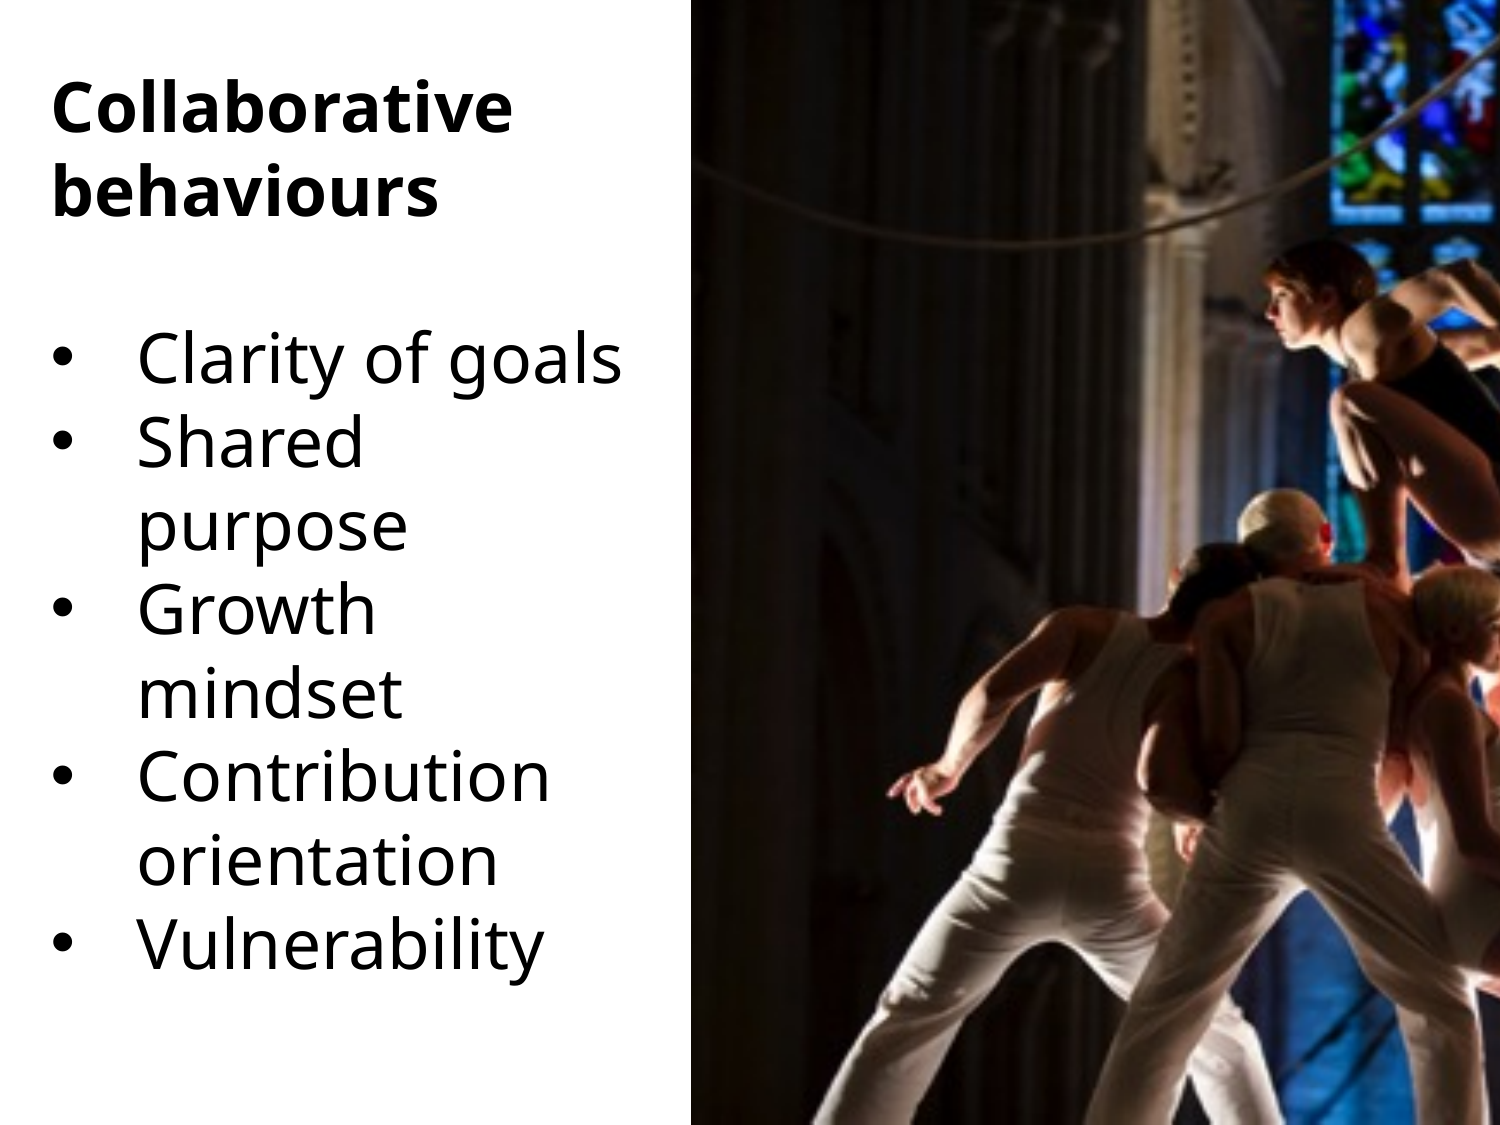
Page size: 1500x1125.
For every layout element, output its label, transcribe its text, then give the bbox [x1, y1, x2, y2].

picture [691, 0, 1500, 1125]
text_box Collaborative behaviours Clarity of goals Shared purpose Growth mindset Contribution orientation Vulnerability [35, 55, 640, 1070]
